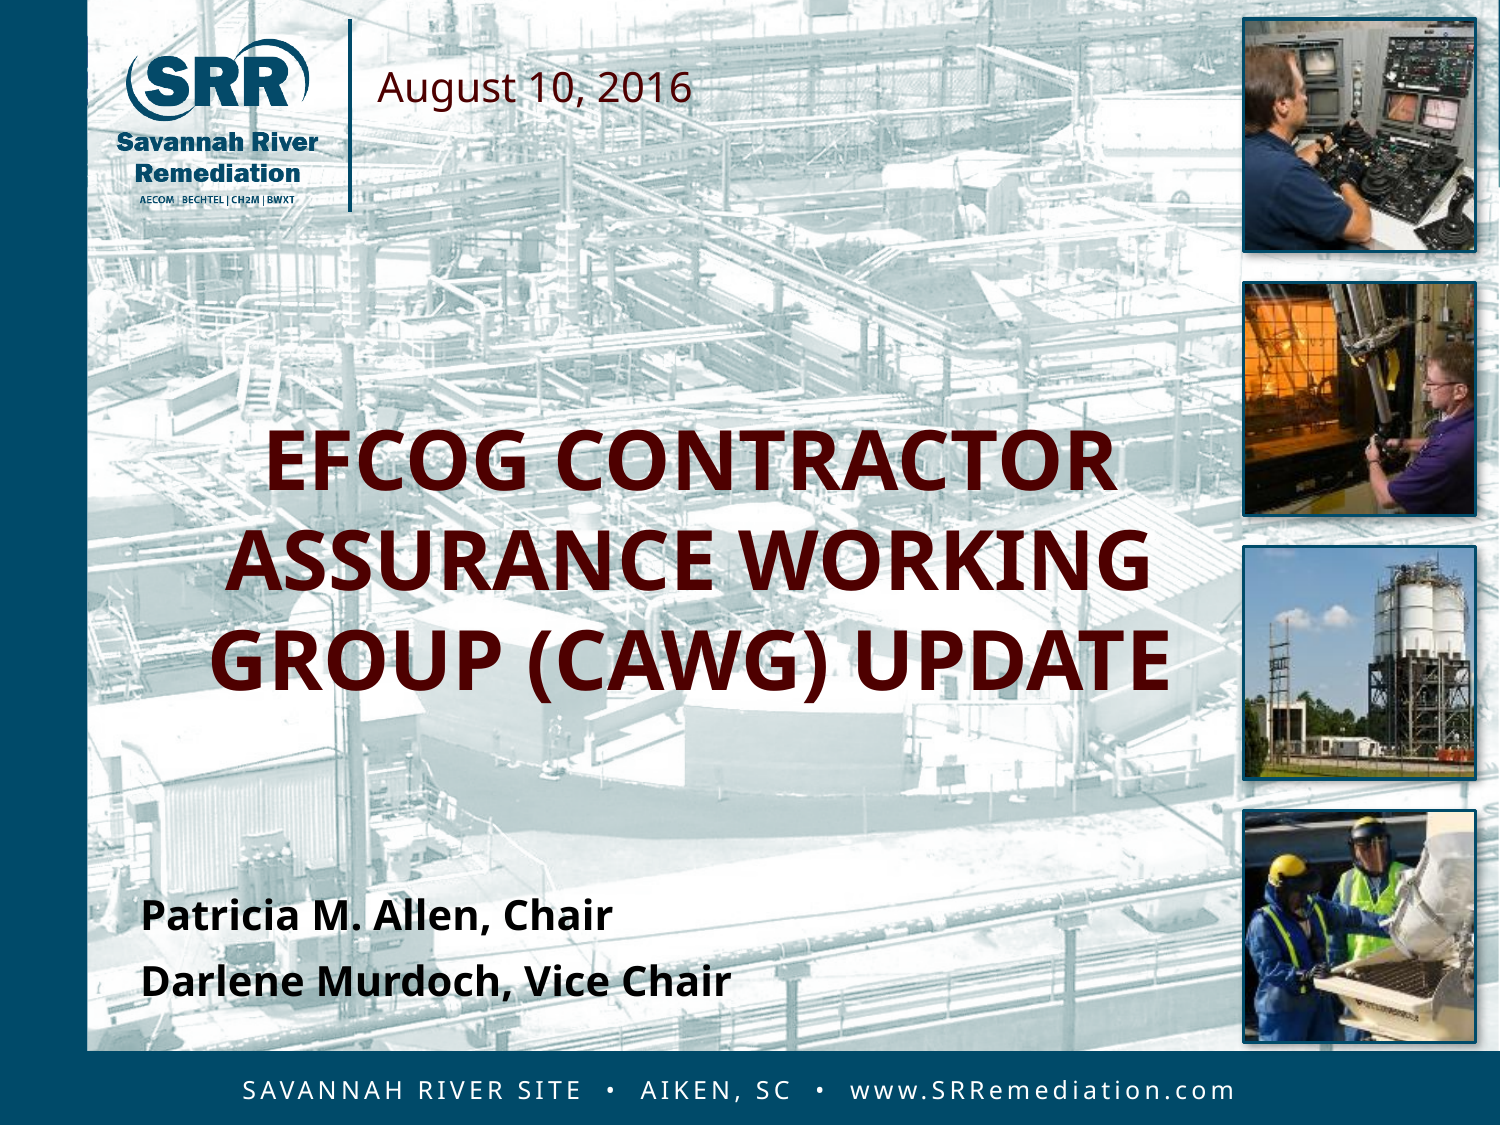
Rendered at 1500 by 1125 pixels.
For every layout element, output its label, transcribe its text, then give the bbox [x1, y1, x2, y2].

picture [1246, 22, 1473, 249]
picture [114, 35, 323, 207]
list Patricia M. Allen, Chair Darlene Murdoch, Vice Chair [125, 740, 850, 1013]
picture [1246, 285, 1473, 513]
title Efcog Contractor assurance Working Group (CAWG) Update [112, 399, 1269, 624]
picture [1246, 549, 1473, 776]
list August 10, 2016 [362, 24, 1269, 213]
picture [1246, 813, 1473, 1040]
